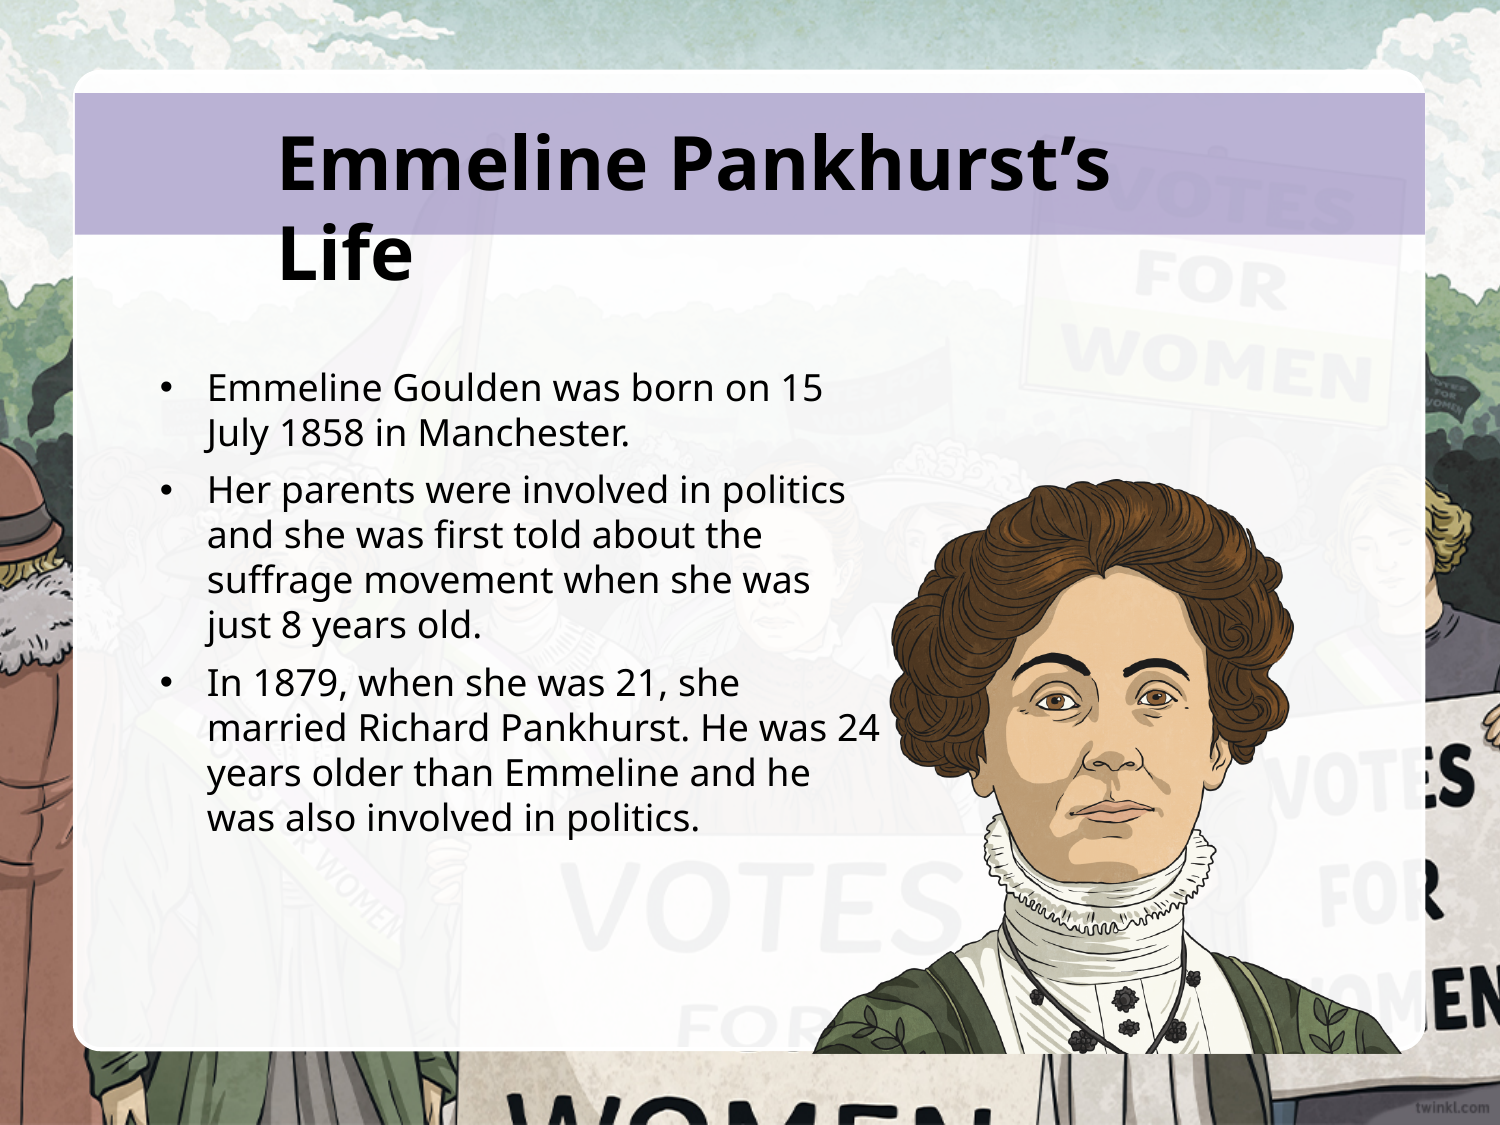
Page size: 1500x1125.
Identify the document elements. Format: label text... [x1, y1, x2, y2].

text_box Emmeline Goulden was born on 15 July 1858 in Manchester. Her parents were involved in politics and she was first told about the suffrage movement when she was just 8 years old. In 1879, when she was 21, she married Richard Pankhurst. He was 24 years older than Emmeline and he was also involved in politics. [145, 356, 898, 847]
picture [0, 0, 1500, 1125]
text_box Emmeline Pankhurst’s Life [261, 108, 1199, 304]
